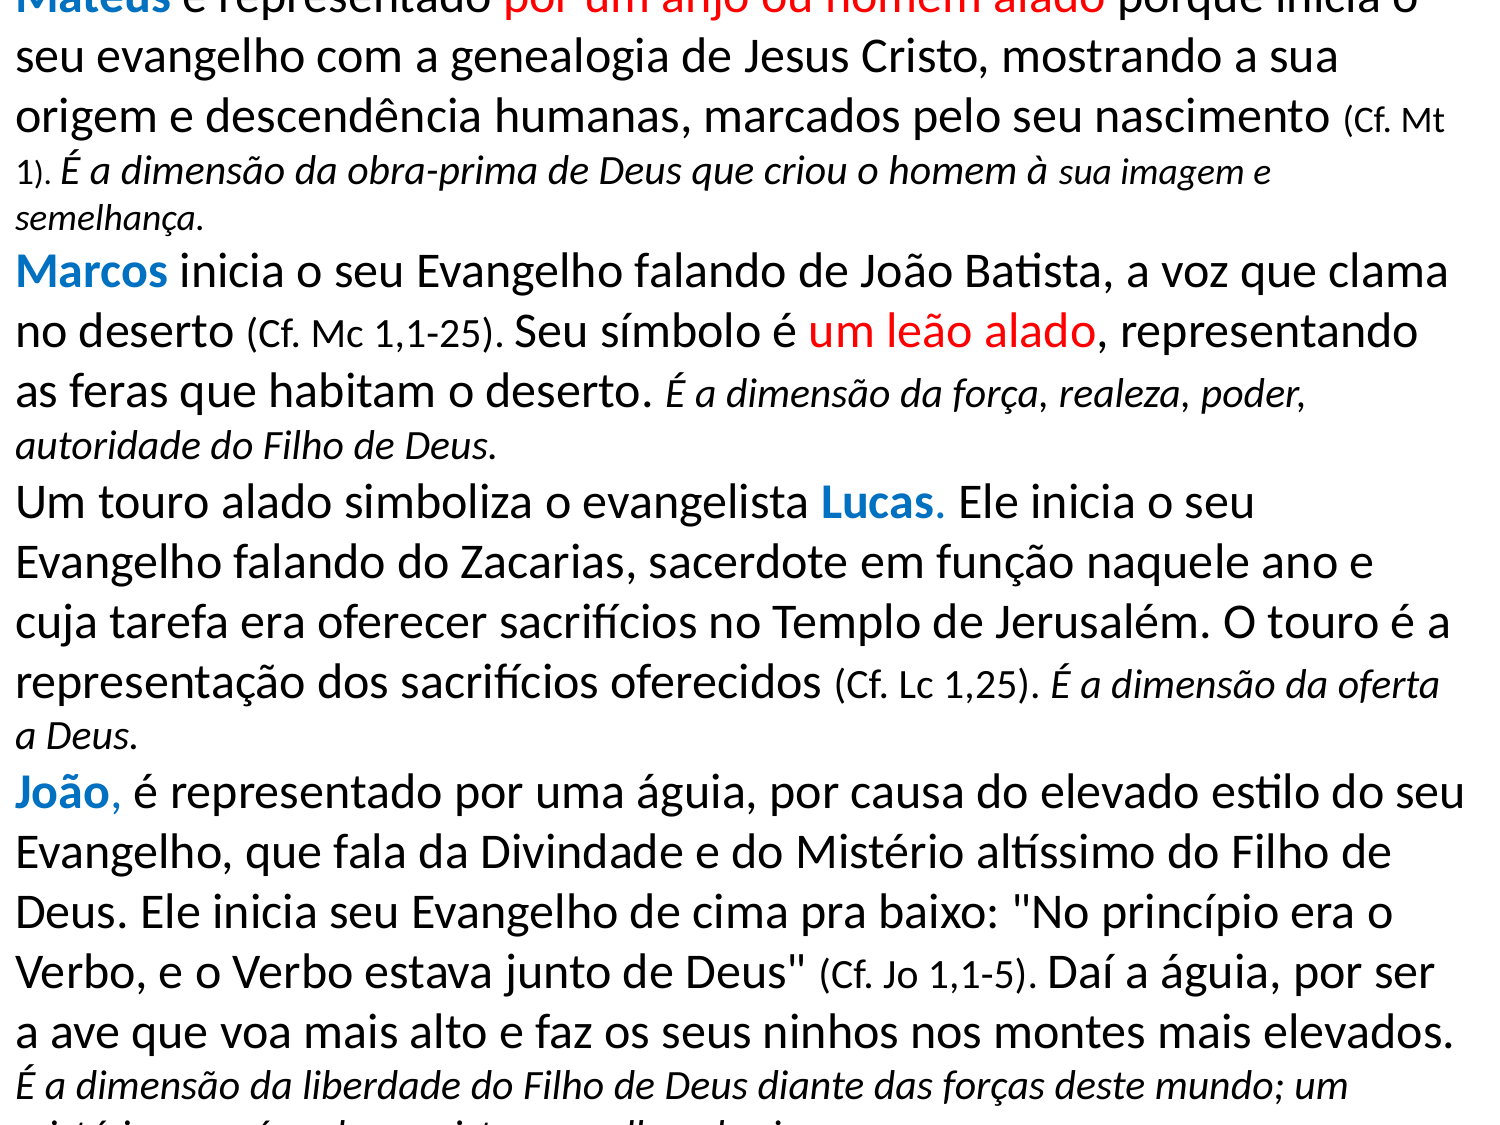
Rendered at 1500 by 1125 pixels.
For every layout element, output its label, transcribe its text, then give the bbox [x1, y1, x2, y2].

list Mateus é representado por um anjo ou homem alado porque inicia o seu evangelho com a genealogia de Jesus Cristo, mostrando a sua origem e descendência humanas, marcados pelo seu nascimento (Cf. Mt 1). É a dimensão da obra-prima de Deus que criou o homem à sua imagem e semelhança. Marcos inicia o seu Evangelho falando de João Batista, a voz que clama no deserto (Cf. Mc 1,1-25). Seu símbolo é um leão alado, representando as feras que habitam o deserto. É a dimensão da força, realeza, poder, autoridade do Filho de Deus. Um touro alado simboliza o evangelista Lucas. Ele inicia o seu Evangelho falando do Zacarias, sacerdote em função naquele ano e cuja tarefa era oferecer sacrifícios no Templo de Jerusalém. O touro é a representação dos sacrifícios oferecidos (Cf. Lc 1,25). É a dimensão da oferta a Deus. João, é representado por uma águia, por causa do elevado estilo do seu Evangelho, que fala da Divindade e do Mistério altíssimo do Filho de Deus. Ele inicia seu Evangelho de cima pra baixo: "No princípio era o Verbo, e o Verbo estava junto de Deus" (Cf. Jo 1,1-5). Daí a águia, por ser a ave que voa mais alto e faz os seus ninhos nos montes mais elevados. É a dimensão da liberdade do Filho de Deus diante das forças deste mundo; um mistério que só pode ser visto com olhos de cima. [0, 0, 1483, 1125]
